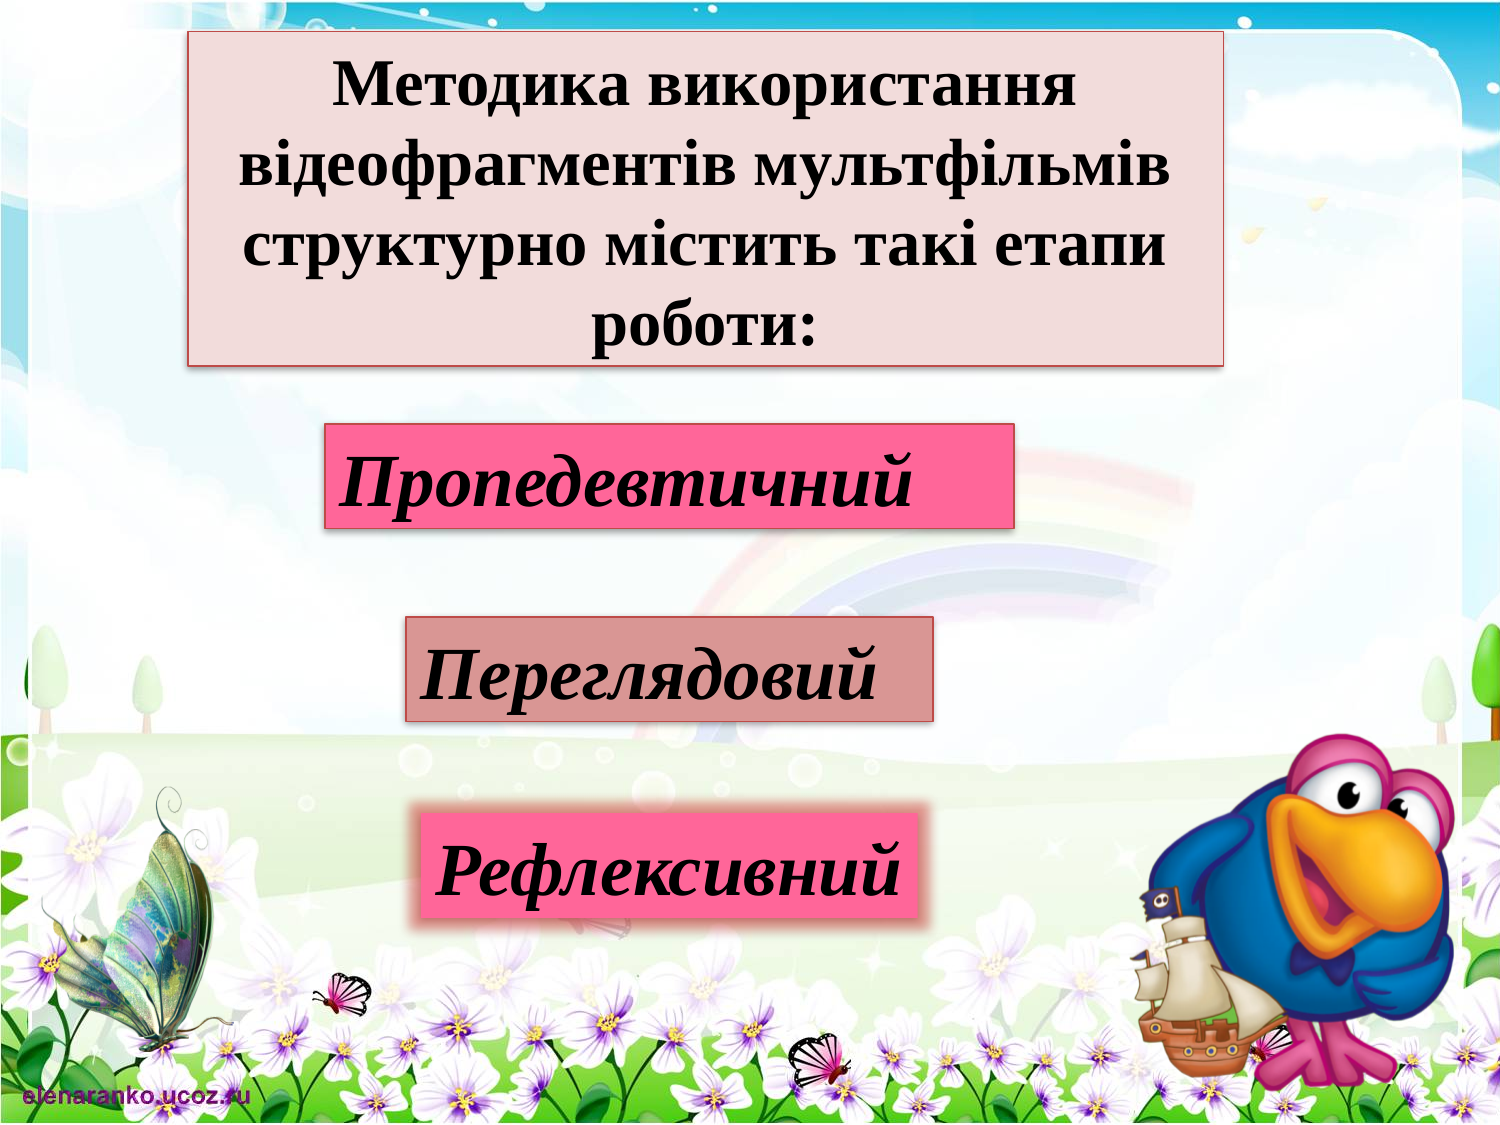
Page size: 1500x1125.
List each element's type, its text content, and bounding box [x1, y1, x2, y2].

text_box Методика використання відеофрагментів мультфільмів структурно містить такі етапи роботи: [187, 31, 1224, 367]
text_box Пропедевтичний [324, 423, 1015, 529]
text_box Рефлексивний [420, 813, 918, 918]
picture [0, 0, 1500, 1125]
text_box Переглядовий [405, 616, 934, 722]
